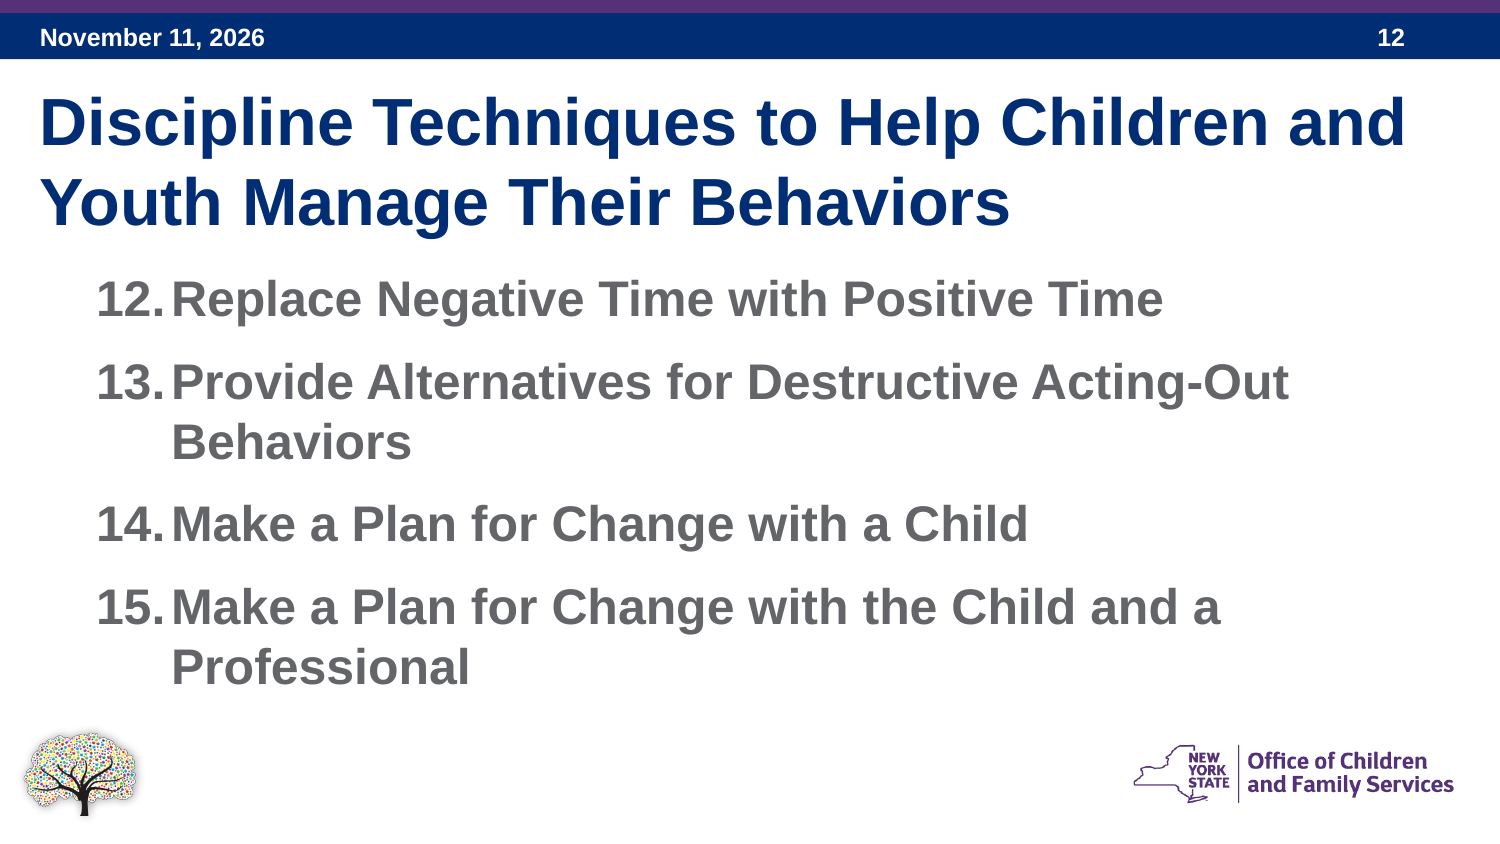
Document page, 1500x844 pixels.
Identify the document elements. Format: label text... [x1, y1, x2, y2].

list Replace Negative Time with Positive Time Provide Alternatives for Destructive Acting-Out Behaviors Make a Plan for Change with a Child Make a Plan for Change with the Child and a Professional [24, 259, 1450, 747]
list Discipline Techniques to Help Children and Youth Manage Their Behaviors [24, 71, 1450, 177]
picture [1123, 734, 1463, 813]
picture [23, 732, 137, 816]
